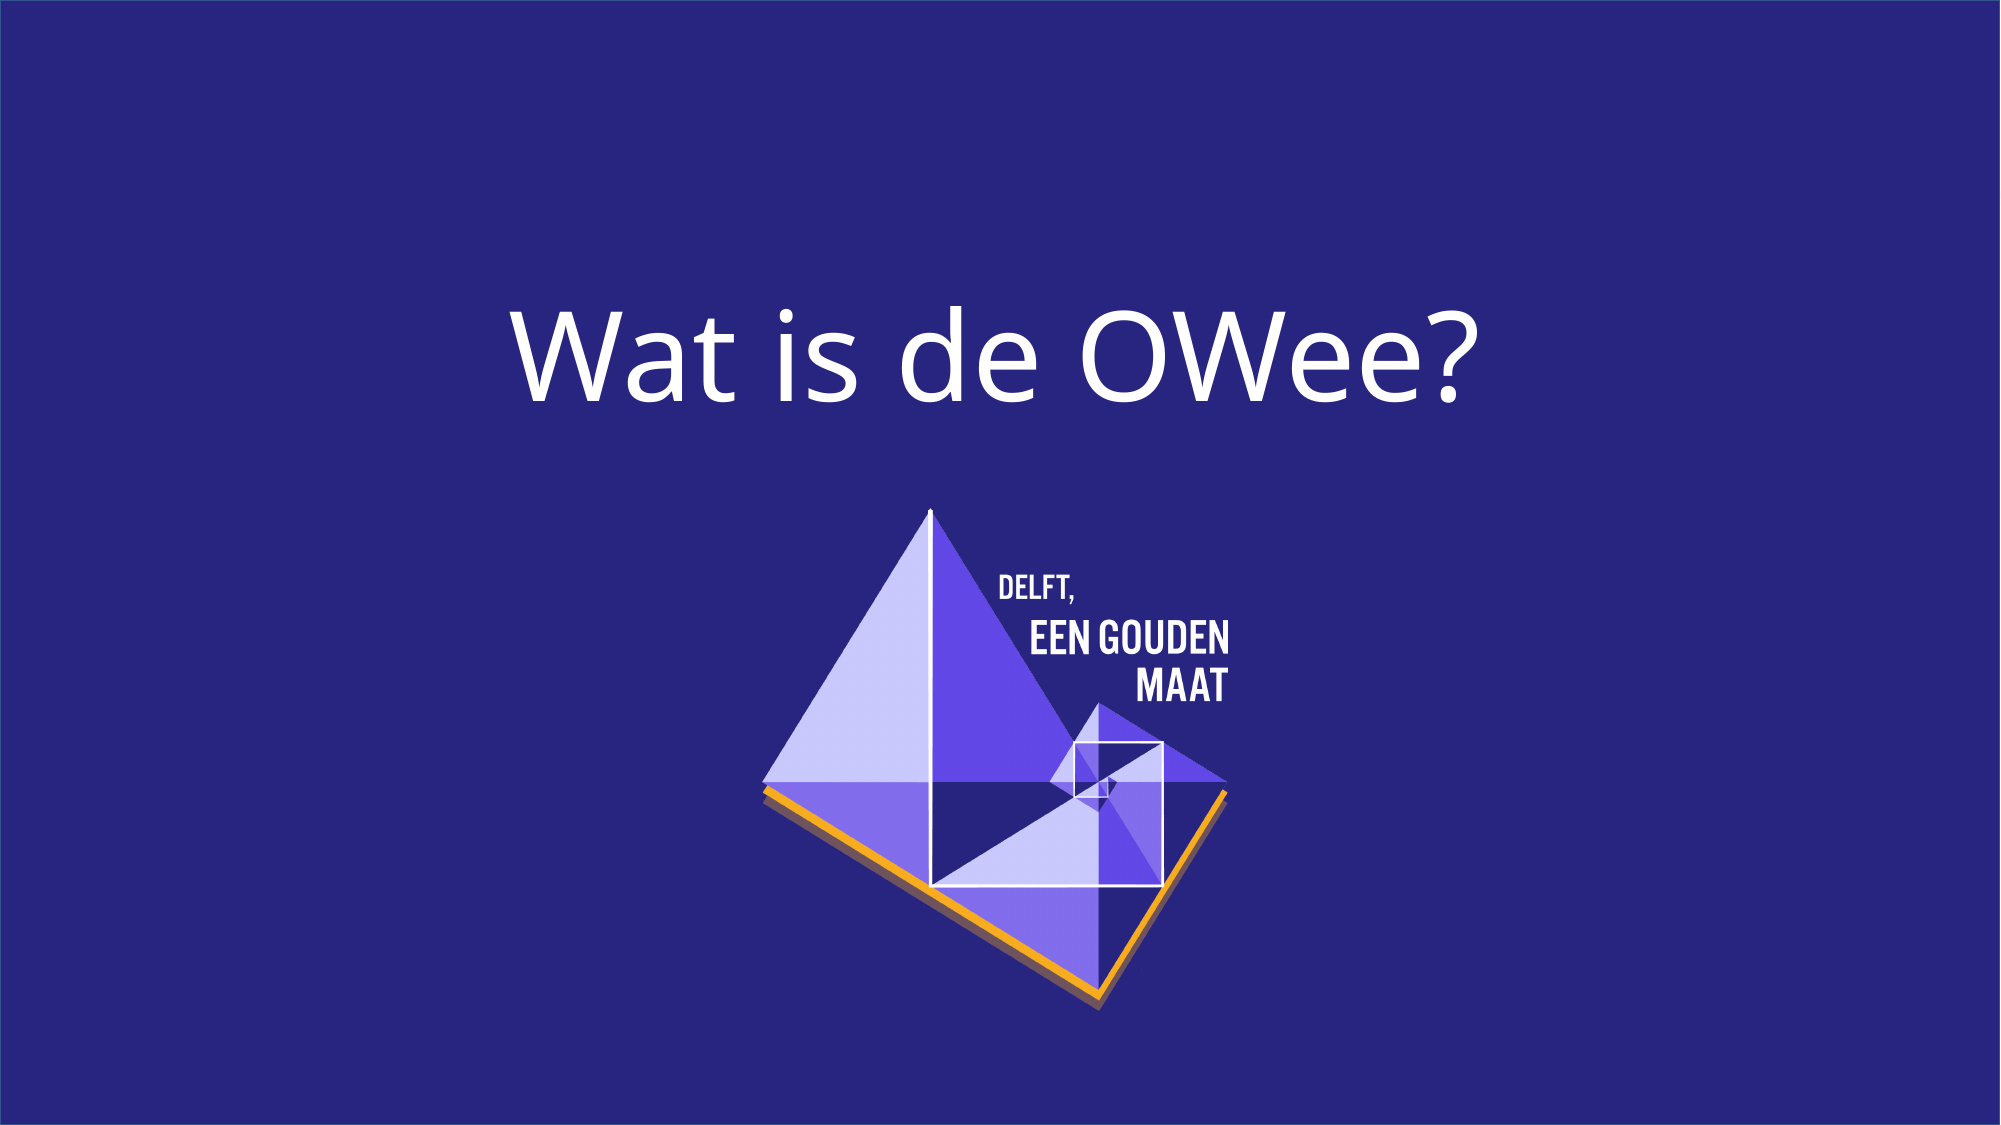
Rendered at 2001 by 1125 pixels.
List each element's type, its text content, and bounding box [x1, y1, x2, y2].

text_box [0, 0, 2000, 1125]
title Wat is de OWee? [0, 44, 1990, 437]
picture [762, 508, 1228, 1011]
